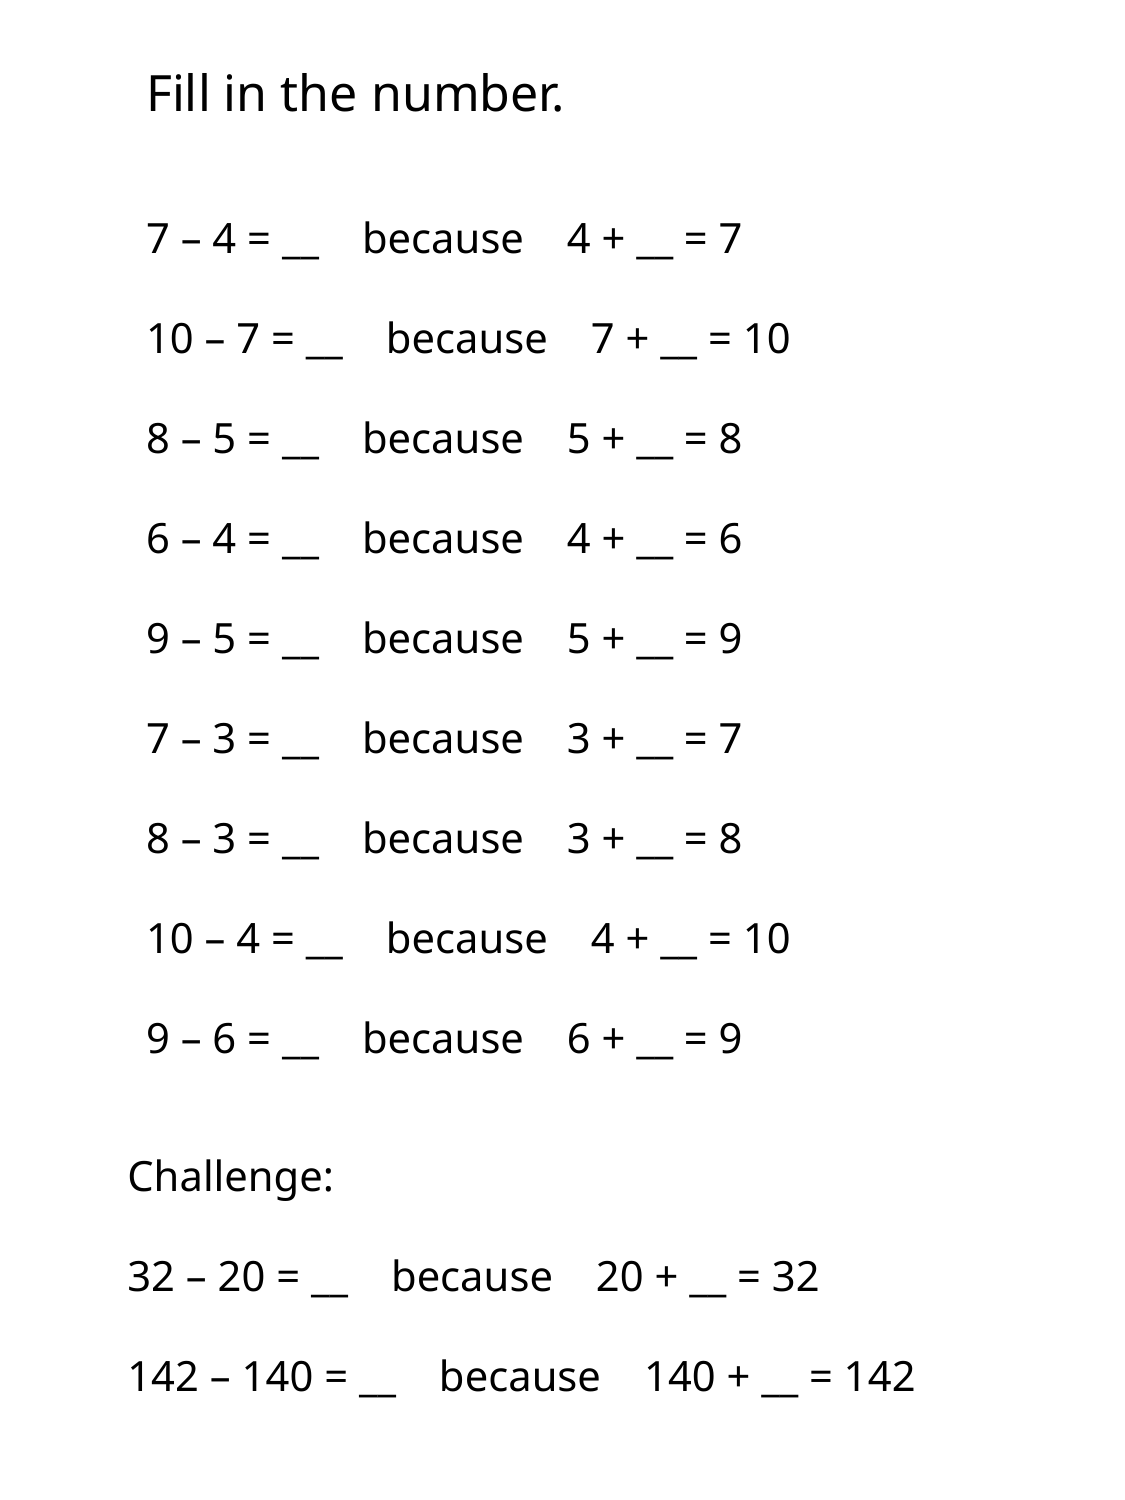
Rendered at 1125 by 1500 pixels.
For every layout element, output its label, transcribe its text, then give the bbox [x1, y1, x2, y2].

text_box Fill in the number. 7 – 4 = __ because 4 + __ = 7 10 – 7 = __ because 7 + __ = 10 8 – 5 = __ because 5 + __ = 8 6 – 4 = __ because 4 + __ = 6 9 – 5 = __ because 5 + __ = 9 7 – 3 = __ because 3 + __ = 7 8 – 3 = __ because 3 + __ = 8 10 – 4 = __ because 4 + __ = 10 9 – 6 = __ because 6 + __ = 9 [131, 54, 960, 1070]
text_box Challenge: 32 – 20 = __ because 20 + __ = 32 142 – 140 = __ because 140 + __ = 142 [112, 1141, 981, 1407]
